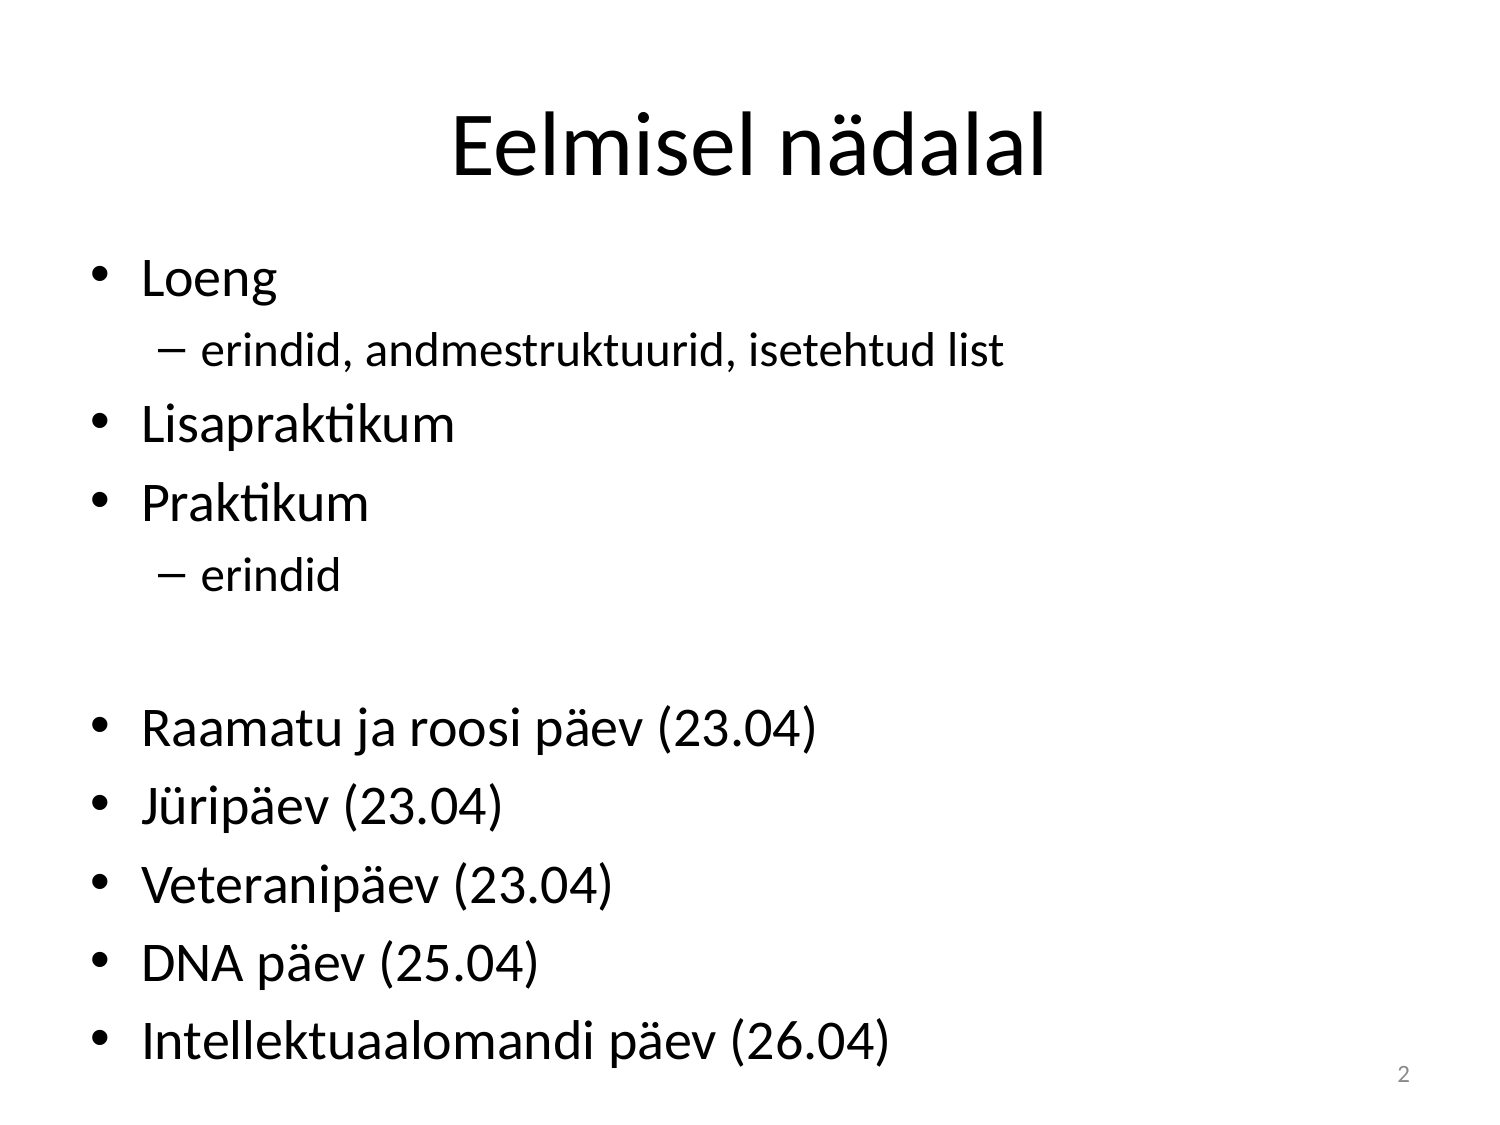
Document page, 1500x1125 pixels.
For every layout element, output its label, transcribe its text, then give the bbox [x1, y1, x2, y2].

slide_number 2 [1074, 1042, 1425, 1103]
list Loeng erindid, andmestruktuurid, isetehtud list Lisapraktikum Praktikum erindid Raamatu ja roosi päev (23.04) Jüripäev (23.04) Veteranipäev (23.04) DNA päev (25.04) Intellektuaalomandi päev (26.04) [75, 232, 1425, 1083]
title Eelmisel nädalal [75, 45, 1425, 232]
